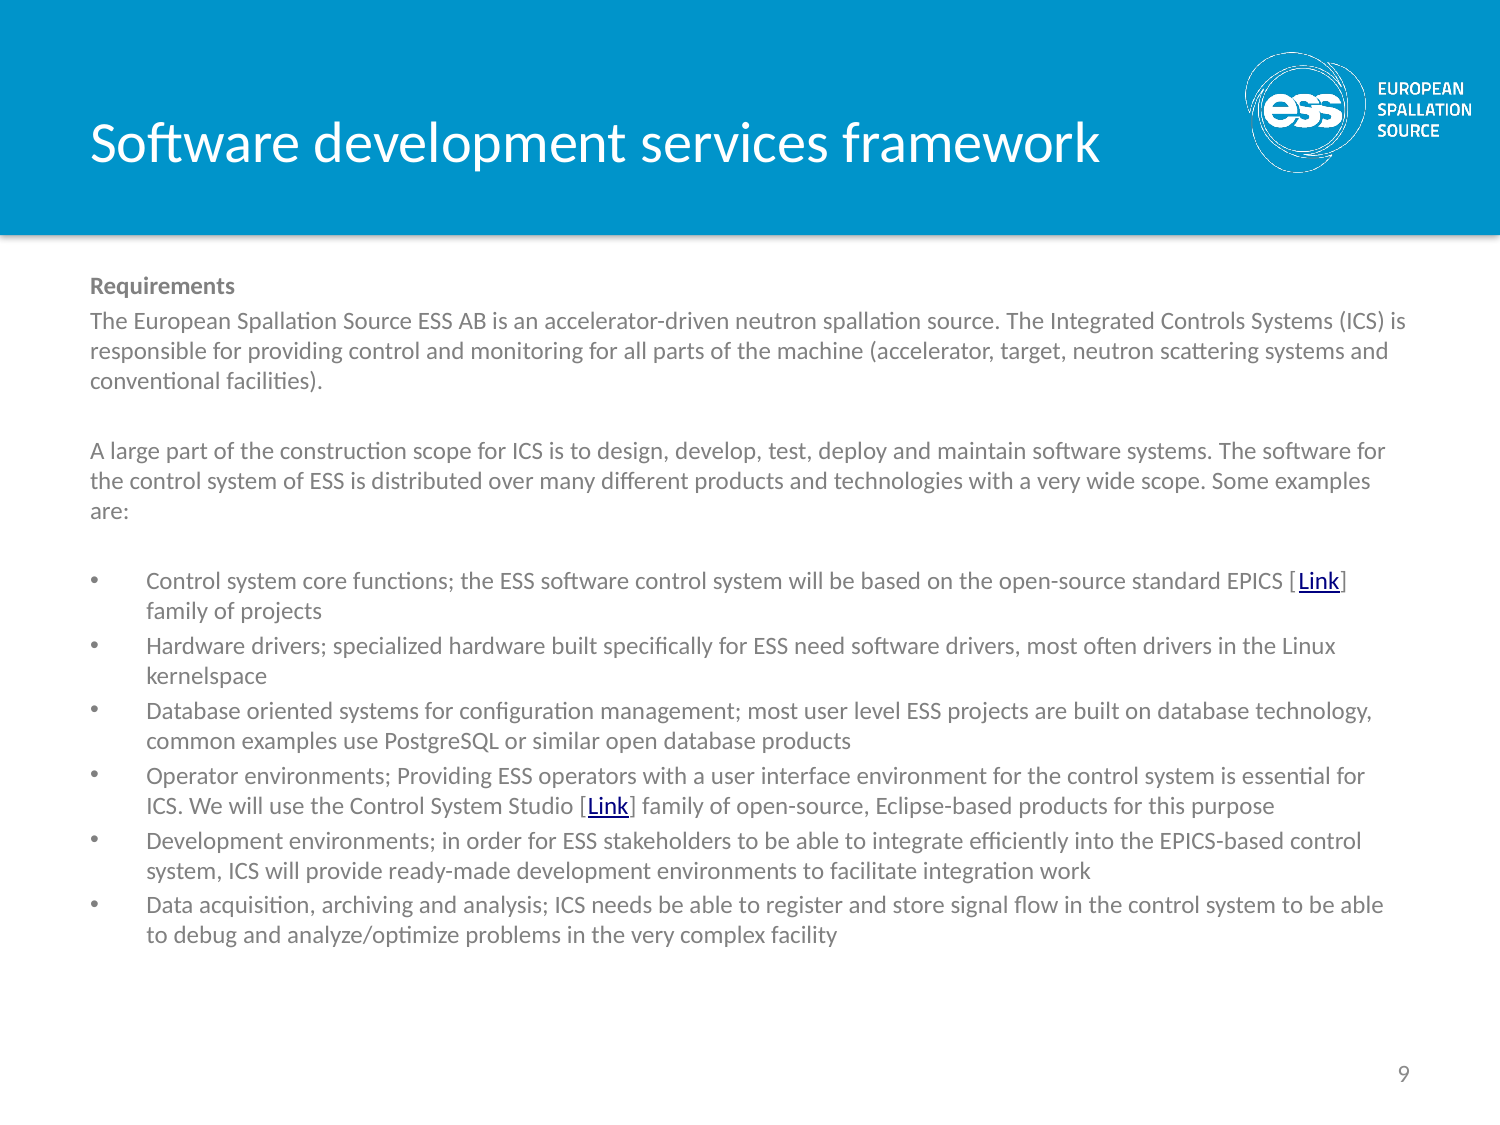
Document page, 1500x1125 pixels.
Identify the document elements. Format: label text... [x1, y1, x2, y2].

picture [1400, 83, 1407, 94]
picture [1409, 104, 1415, 115]
picture [1443, 86, 1450, 93]
picture [1264, 94, 1342, 127]
picture [1389, 104, 1393, 115]
picture [1436, 104, 1444, 115]
picture [1423, 83, 1430, 94]
title Software development services framework [75, 45, 1247, 233]
picture [1379, 83, 1385, 94]
picture [1422, 125, 1428, 134]
picture [1398, 109, 1406, 115]
picture [1432, 125, 1438, 136]
picture [1454, 83, 1458, 94]
picture [1418, 104, 1423, 115]
list Requirements The European Spallation Source ESS AB is an accelerator-driven neutron spallation source. The Integrated Controls Systems (ICS) is responsible for providing control and monitoring for all parts of the machine (accelerator, target, neutron scattering systems and conventional facilities). A large part of the construction scope for ICS is to design, develop, test, deploy and maintain software systems. The software for the control system of ESS is distributed over many different products and technologies with a very wide scope. Some examples are: Control system core functions; the ESS software control system will be based on the open-source standard EPICS [Link] family of projects Hardware drivers; specialized hardware built specifically for ESS need software drivers, most often drivers in the Linux kernelspace Database oriented systems for configuration management; most user level ESS projects are built on database technology, common examples use PostgreSQL or similar open database products Operator environments; Providing ESS operators with a user interface environment for the control system is essential for ICS. We will use the Control System Studio [Link] family of open-source, Eclipse-based products for this purpose Development environments; in order for ESS stakeholders to be able to integrate efficiently into the EPICS-based control system, ICS will provide ready-made development environments to facilitate integration work Data acquisition, archiving and analysis; ICS needs be able to register and store signal flow in the control system to be able to debug and analyze/optimize problems in the very complex facility [75, 262, 1425, 1005]
slide_number 9 [1074, 1042, 1425, 1103]
